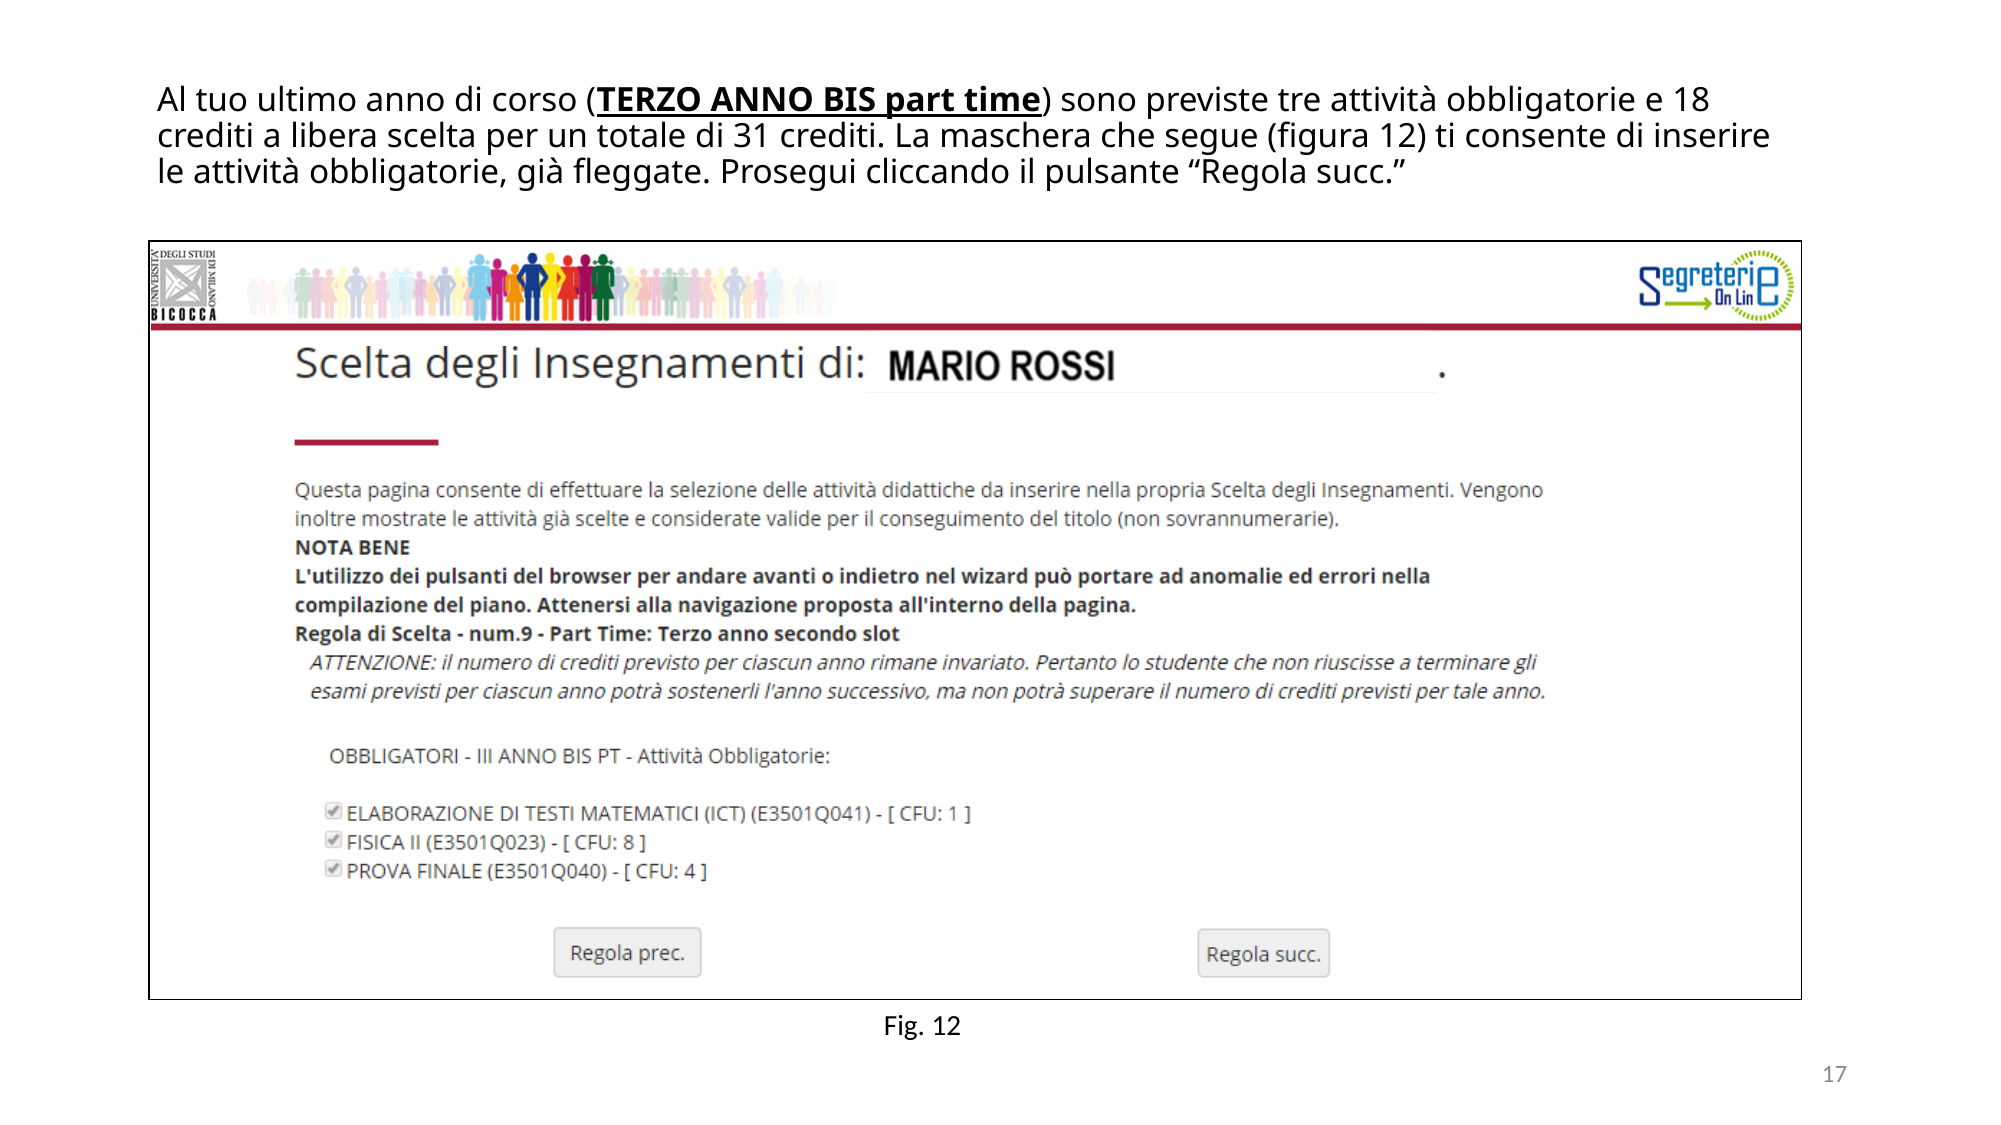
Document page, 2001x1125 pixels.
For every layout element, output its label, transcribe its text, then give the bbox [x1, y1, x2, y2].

text_box Fig. 12 [868, 1002, 977, 1049]
picture [148, 240, 1802, 1000]
slide_number 17 [1412, 1042, 1863, 1103]
title Al tuo ultimo anno di corso (TERZO ANNO BIS part time) sono previste tre attività obbligatorie e 18 crediti a libera scelta per un totale di 31 crediti. La maschera che segue (figura 12) ti consente di inserire le attività obbligatorie, già fleggate. Prosegui cliccando il pulsante “Regola succ.” [142, 28, 1822, 246]
